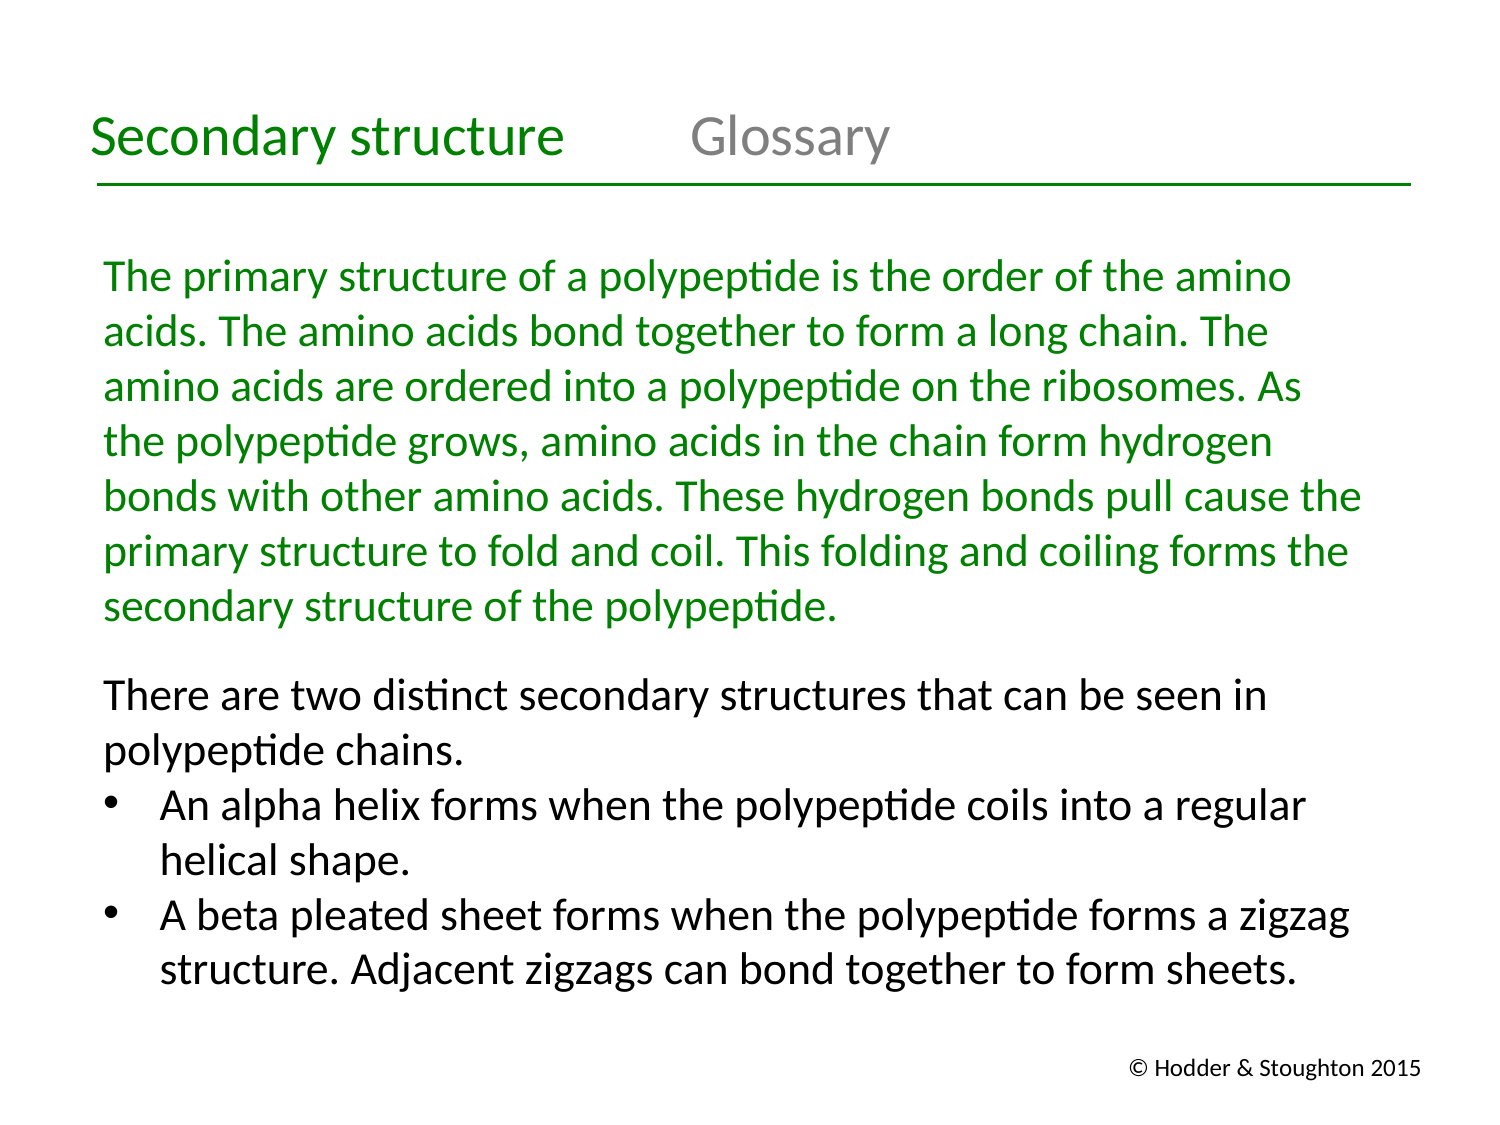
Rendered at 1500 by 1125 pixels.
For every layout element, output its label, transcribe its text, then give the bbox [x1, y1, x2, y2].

text_box The primary structure of a polypeptide is the order of the amino acids. The amino acids bond together to form a long chain. The amino acids are ordered into a polypeptide on the ribosomes. As the polypeptide grows, amino acids in the chain form hydrogen bonds with other amino acids. These hydrogen bonds pull cause the primary structure to fold and coil. This folding and coiling forms the secondary structure of the polypeptide. [88, 238, 1388, 534]
text_box Secondary structure Glossary [74, 97, 1425, 220]
text_box There are two distinct secondary structures that can be seen in polypeptide chains. An alpha helix forms when the polypeptide coils into a regular helical shape. A beta pleated sheet forms when the polypeptide forms a zigzag structure. Adjacent zigzags can bond together to form sheets. [88, 656, 1388, 968]
text_box © Hodder & Stoughton 2015 [1128, 1051, 1423, 1082]
